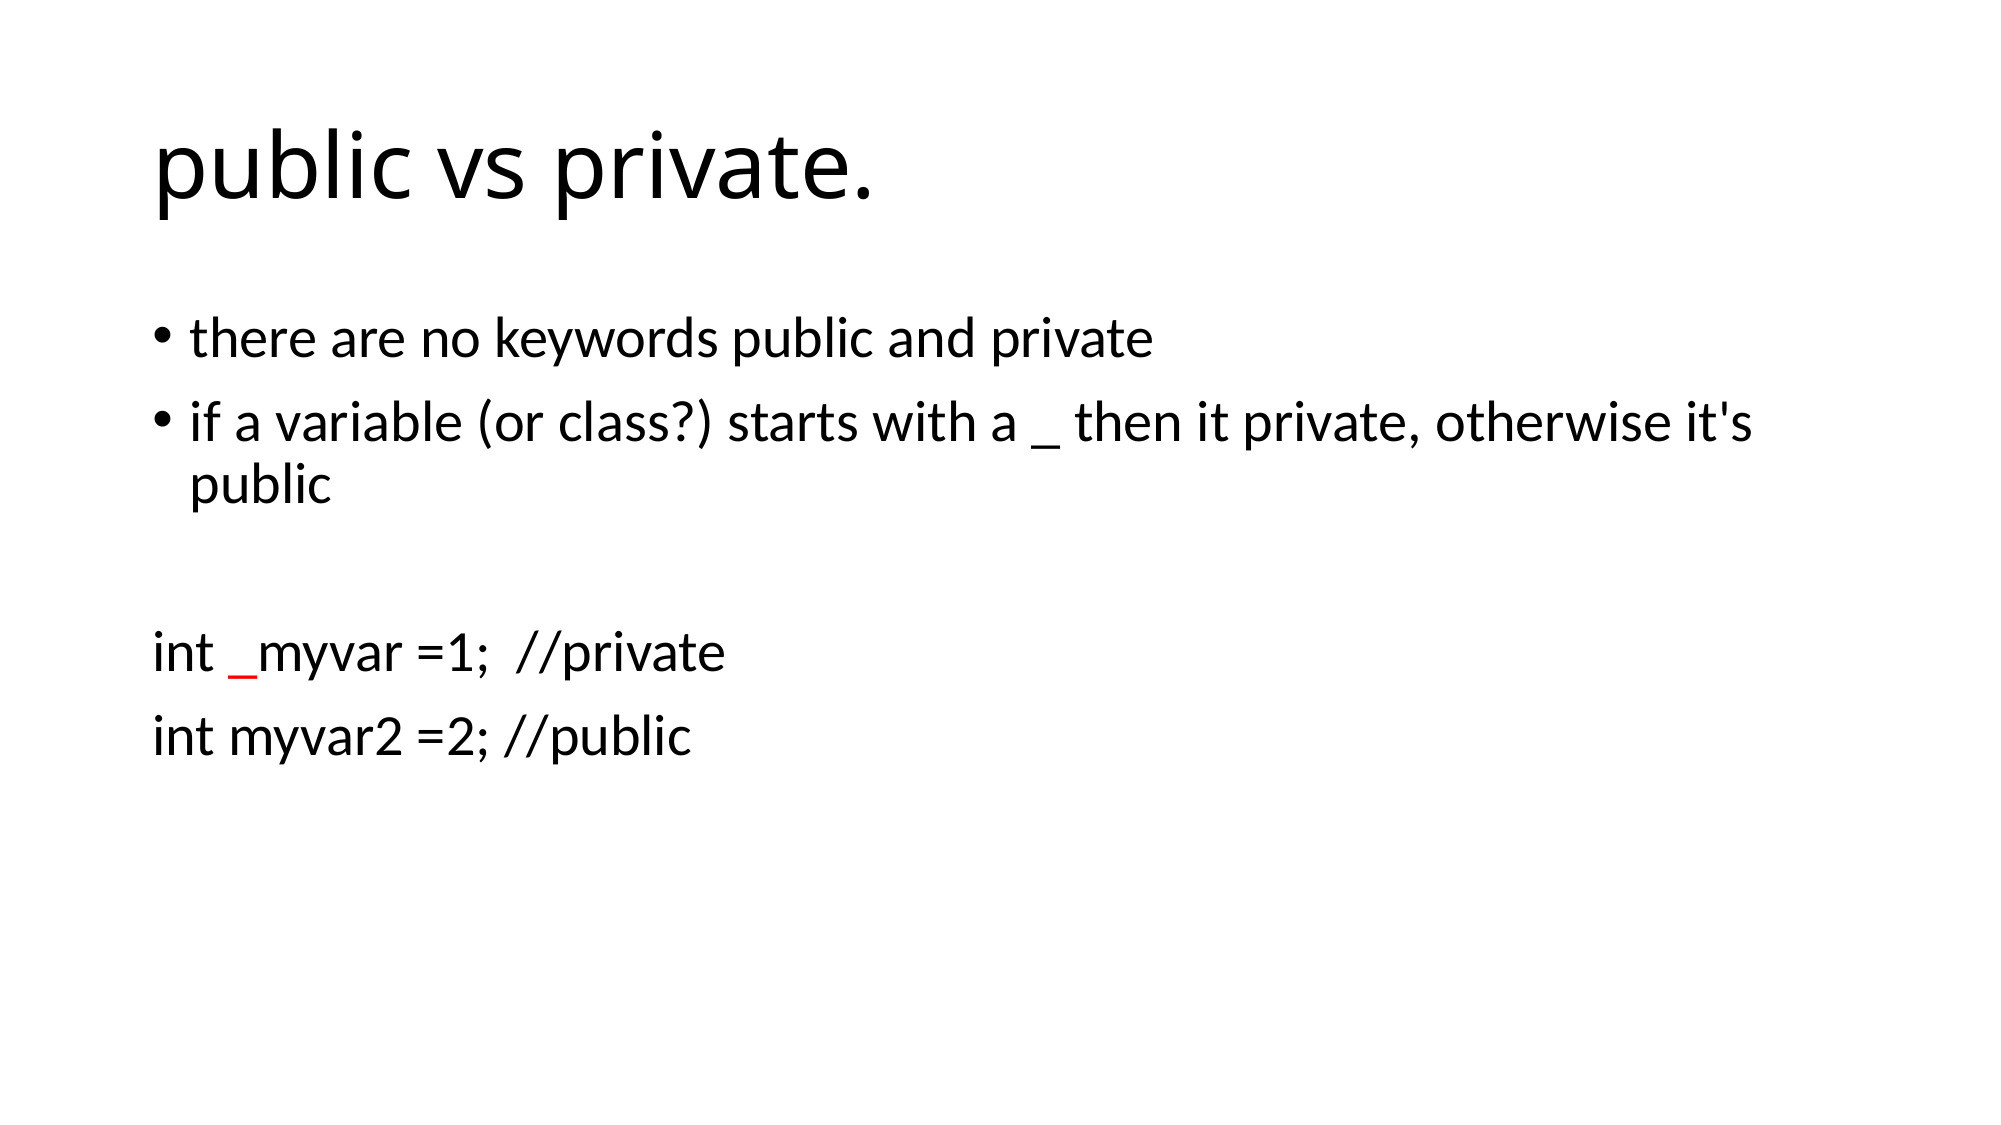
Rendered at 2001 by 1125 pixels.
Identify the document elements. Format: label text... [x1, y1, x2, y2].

title public vs private. [137, 59, 1863, 278]
list there are no keywords public and private if a variable (or class?) starts with a _ then it private, otherwise it's public int _myvar =1; //private int myvar2 =2; //public [137, 299, 1863, 1014]
